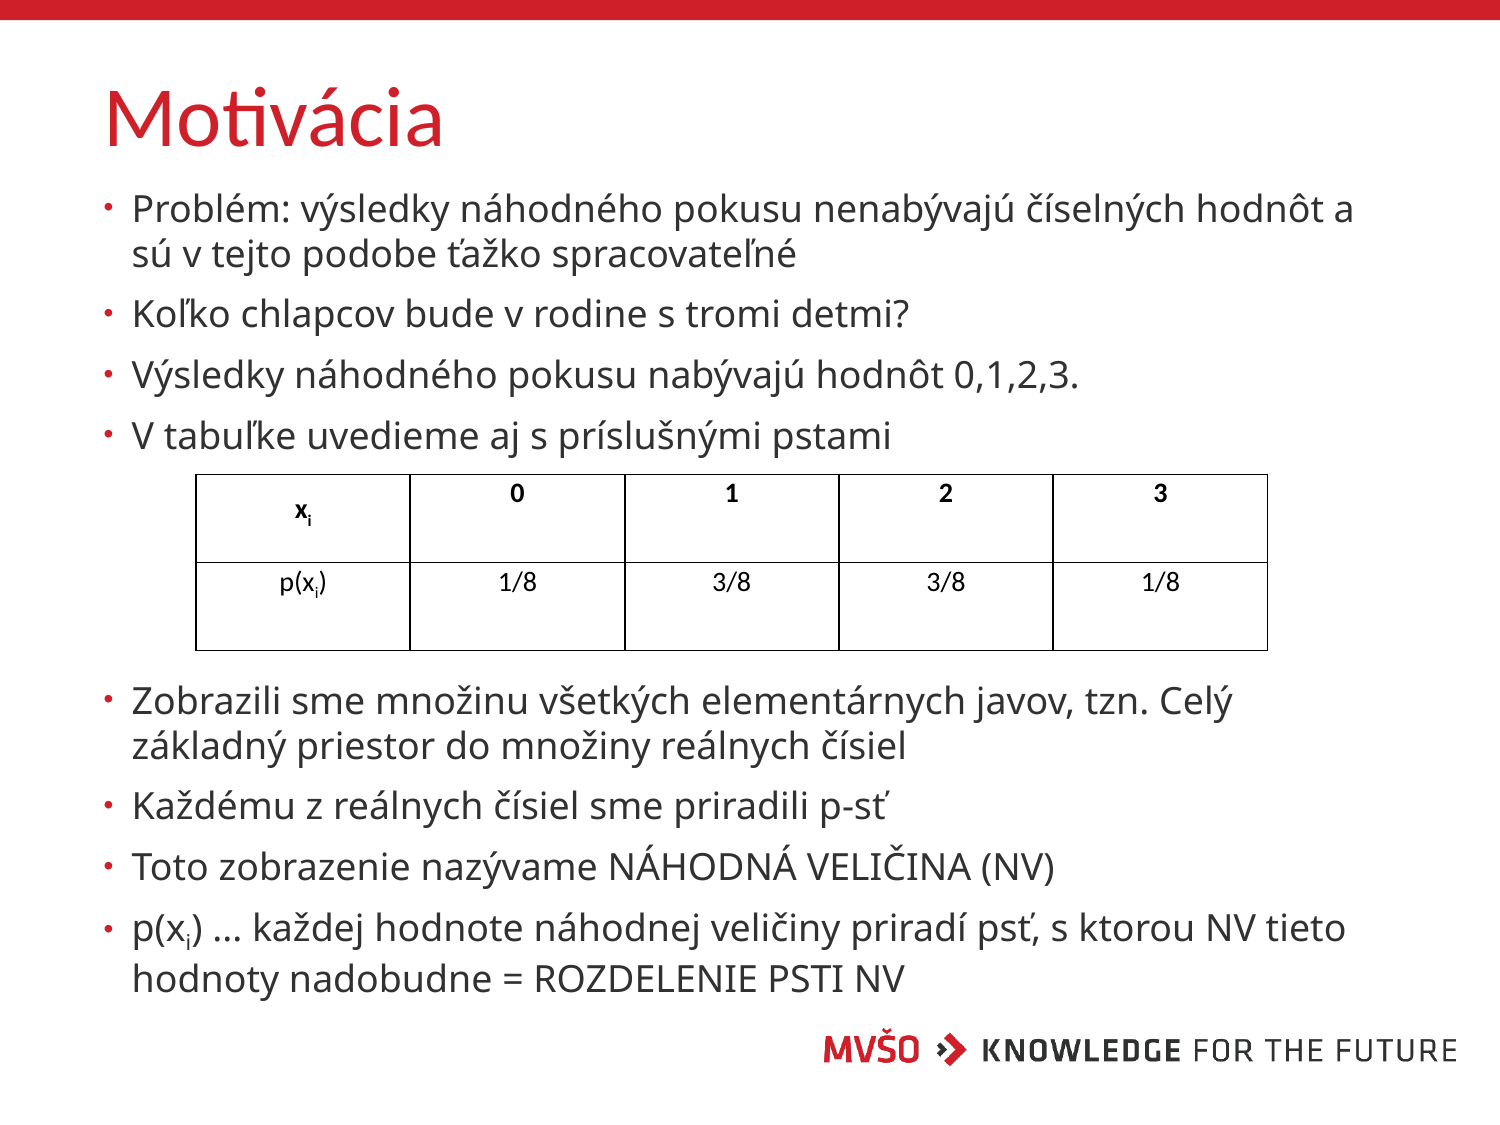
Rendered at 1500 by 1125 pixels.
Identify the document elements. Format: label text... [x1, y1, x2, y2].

table_cell 3/8 [840, 563, 1052, 650]
table_cell 1/8 [1054, 563, 1267, 650]
table_cell p(xi) [197, 563, 409, 650]
table_cell 3/8 [626, 563, 838, 650]
table_header 2 [840, 475, 1052, 562]
table_cell 1/8 [411, 563, 624, 650]
table_header 0 [411, 475, 624, 562]
table_header 3 [1054, 475, 1267, 562]
title Motivácia [88, 59, 1412, 177]
table_header 1 [626, 475, 838, 562]
picture [824, 1028, 1456, 1066]
list Problém: výsledky náhodného pokusu nenabývajú číselných hodnôt a sú v tejto podobe ťažko spracovateľné Koľko chlapcov bude v rodine s tromi detmi? Výsledky náhodného pokusu nabývajú hodnôt 0,1,2,3. V tabuľke uvedieme aj s príslušnými pstami Zobrazili sme množinu všetkých elementárnych javov, tzn. Celý základný priestor do množiny reálnych čísiel Každému z reálnych čísiel sme priradili p-sť Toto zobrazenie nazývame NÁHODNÁ VELIČINA (NV) p(xi) ... každej hodnote náhodnej veličiny priradí psť, s ktorou NV tieto hodnoty nadobudne = ROZDELENIE PSTI NV [88, 177, 1412, 1044]
table_header xi [197, 475, 409, 562]
